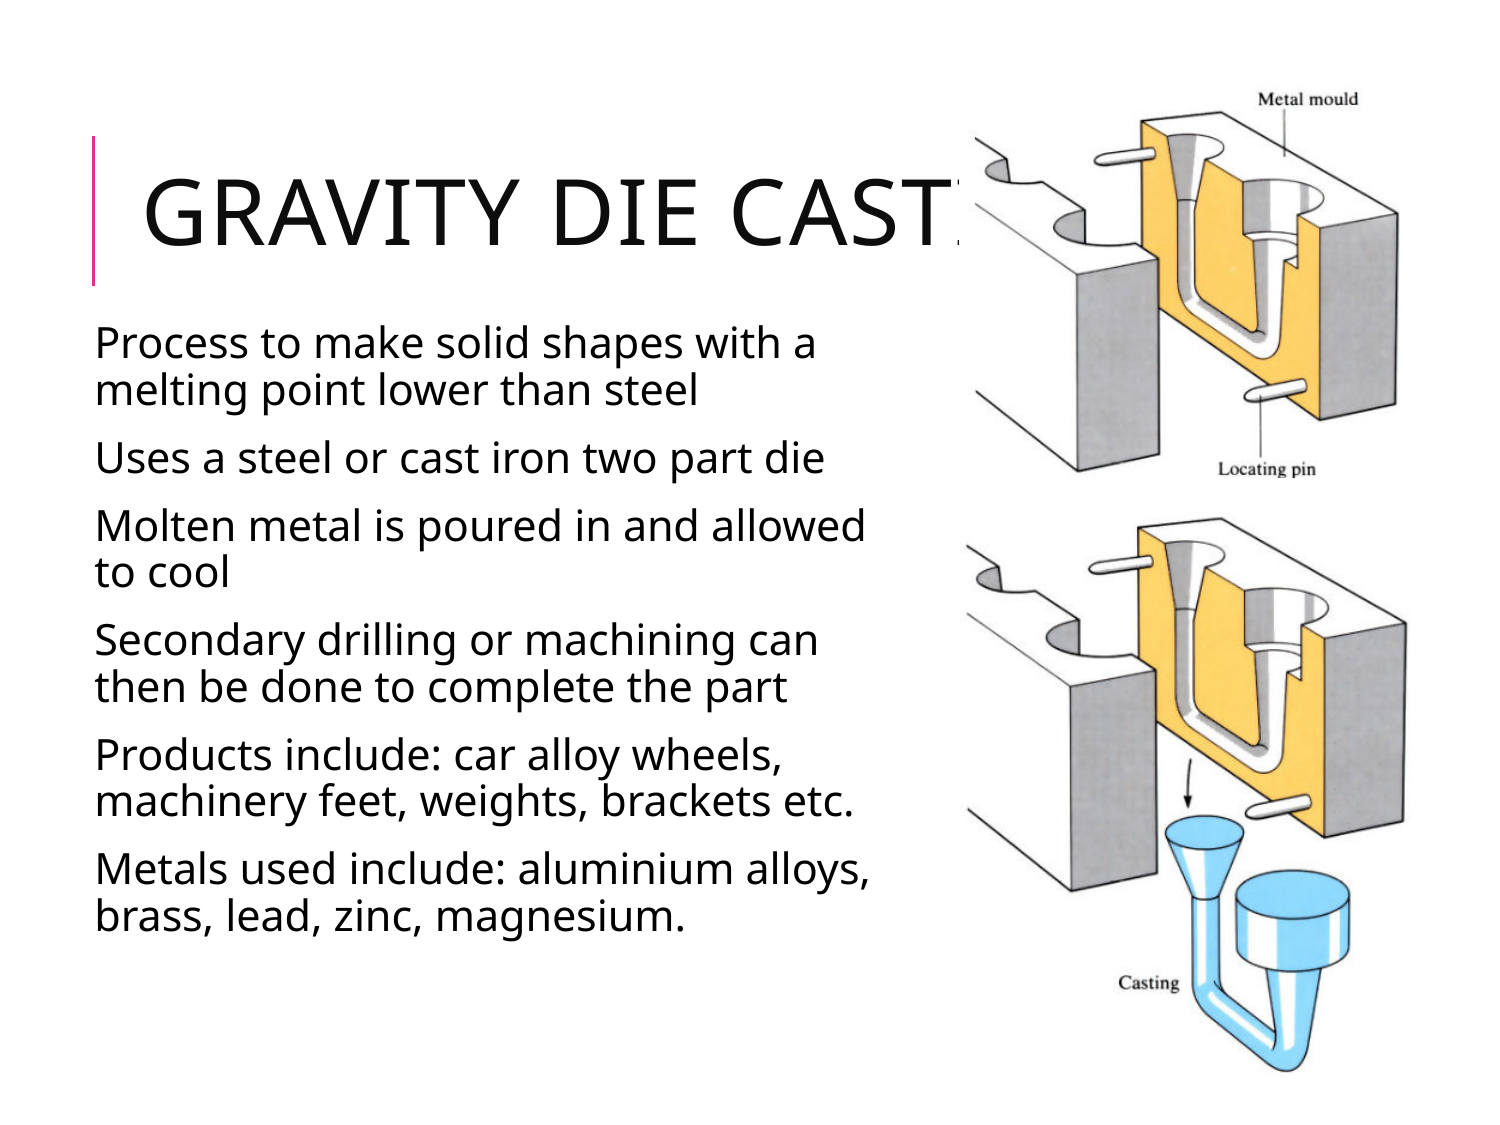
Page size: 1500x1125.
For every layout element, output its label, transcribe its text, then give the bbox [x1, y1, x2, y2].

title Gravity Die Casting [126, 96, 943, 342]
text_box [950, 74, 1430, 1083]
list Process to make solid shapes with a melting point lower than steel Uses a steel or cast iron two part die Molten metal is poured in and allowed to cool Secondary drilling or machining can then be done to complete the part Products include: car alloy wheels, machinery feet, weights, brackets etc. Metals used include: aluminium alloys, brass, lead, zinc, magnesium. [75, 314, 880, 1083]
